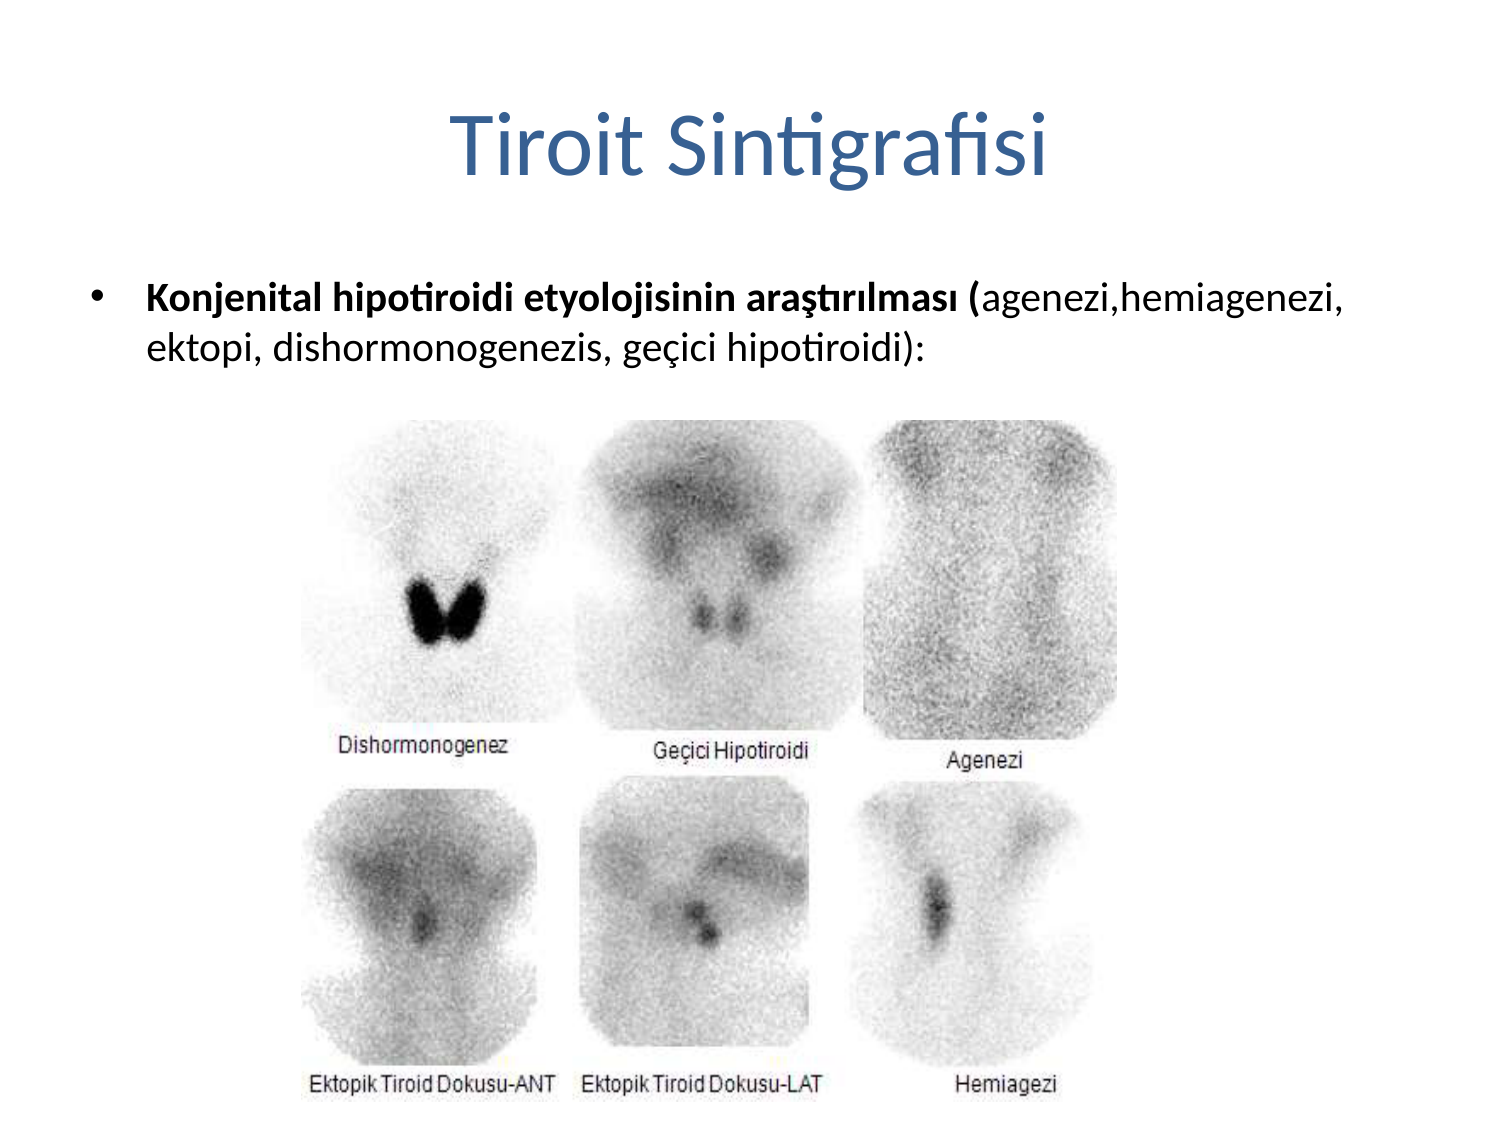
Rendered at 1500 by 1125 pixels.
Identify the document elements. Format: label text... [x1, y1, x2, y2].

title Tiroit Sintigrafisi [75, 45, 1425, 233]
picture [300, 420, 1117, 1102]
list Konjenital hipotiroidi etyolojisinin araştırılması (agenezi,hemiagenezi, ektopi, dishormonogenezis, geçici hipotiroidi): [75, 262, 1400, 1062]
